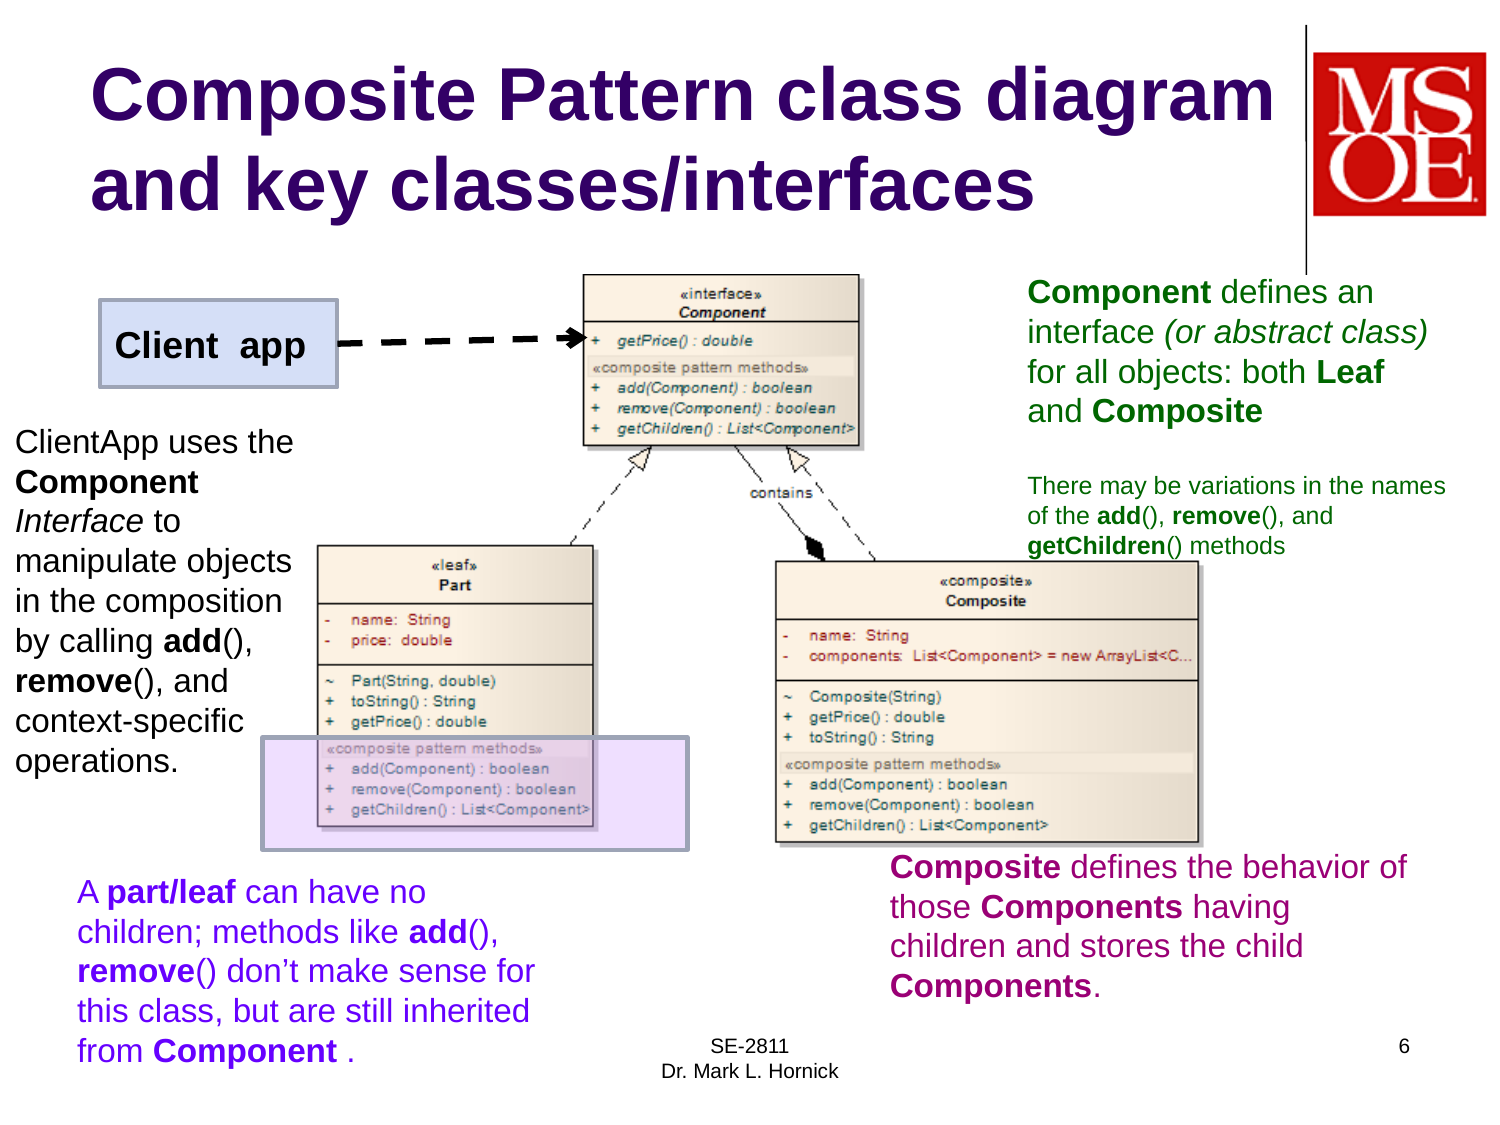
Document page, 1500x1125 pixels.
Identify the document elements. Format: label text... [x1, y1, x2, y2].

text_box ClientApp uses the Component Interface to manipulate objects in the composition by calling add(), remove(), and context-specific operations. [0, 412, 294, 787]
picture [1313, 37, 1488, 232]
text_box [260, 735, 294, 852]
picture [299, 274, 1218, 854]
text_box A part/leaf can have no children; methods like add(), remove() don’t make sense for this class, but are still inherited from Component . [62, 862, 575, 1077]
title Composite Pattern class diagram and key classes/interfaces [74, 19, 1313, 233]
text_box Client app [98, 298, 294, 389]
text_box Composite defines the behavior of those Components having children and stores the child Components. [875, 837, 1425, 1012]
slide_number 6 [1074, 1024, 1426, 1101]
text_box Component defines an interface (or abstract class) for all objects: both Leaf and Composite There may be variations in the names of the add(), remove(), and getChildren() methods [1012, 262, 1463, 567]
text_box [337, 337, 588, 344]
footer SE-2811 Dr. Mark L. Hornick [512, 1024, 988, 1101]
